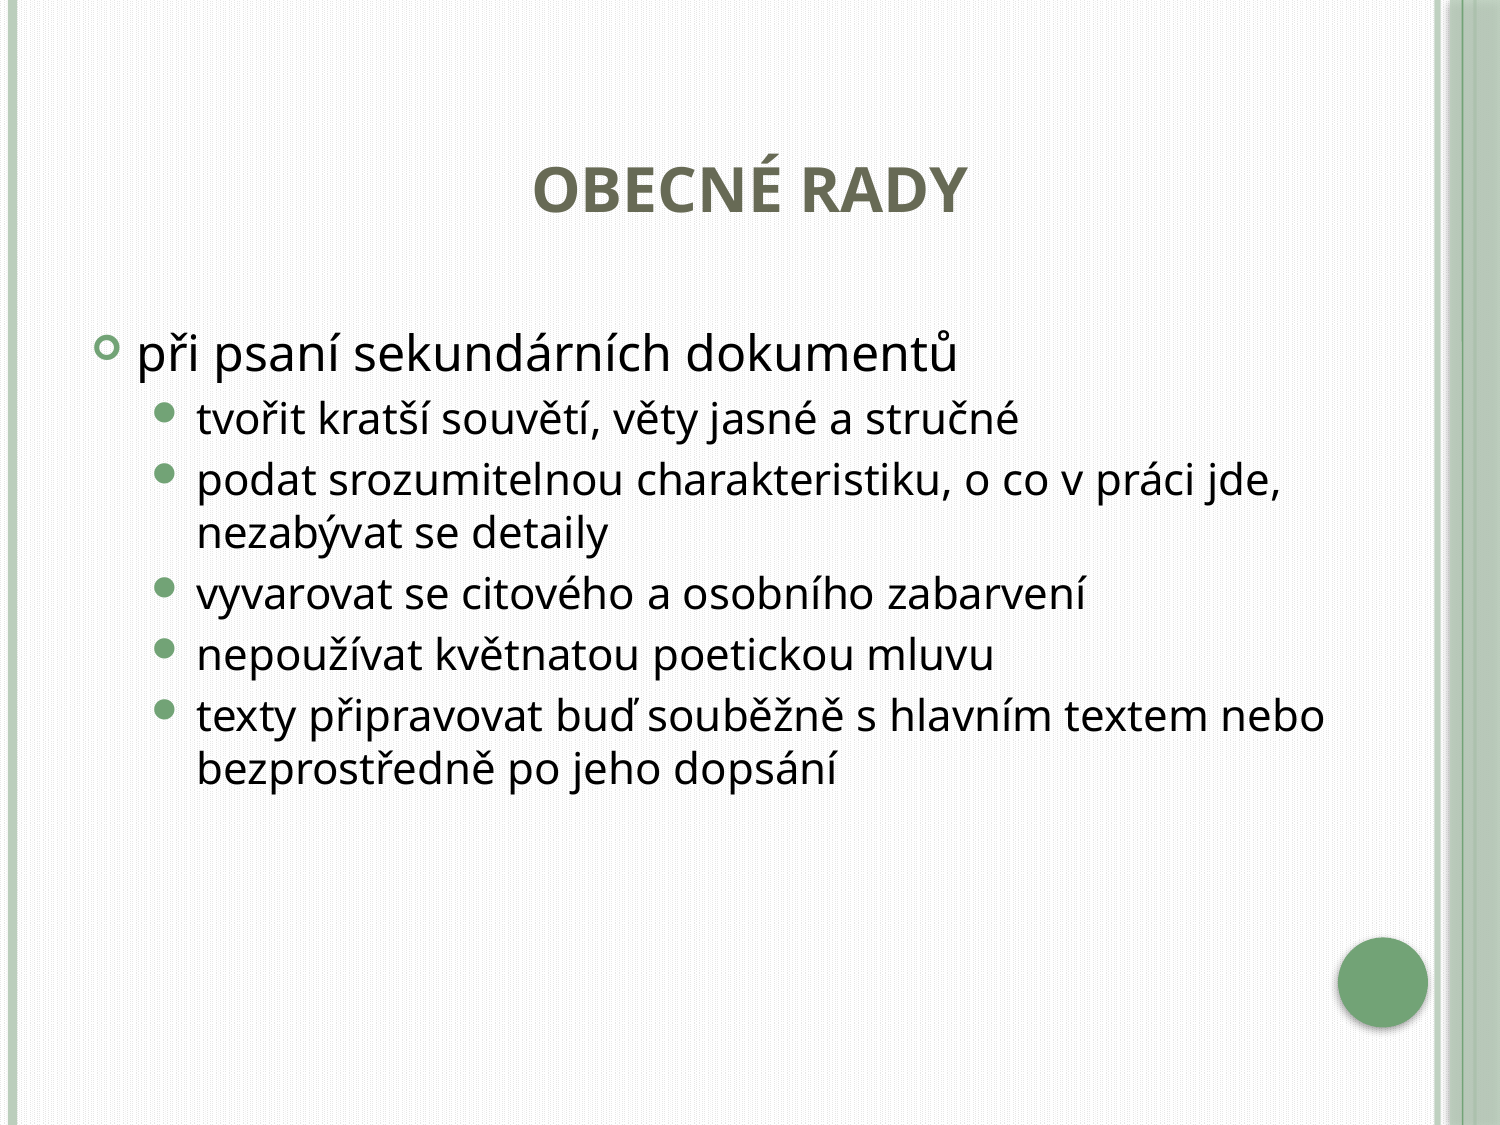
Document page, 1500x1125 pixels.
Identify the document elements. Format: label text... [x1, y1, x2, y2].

title Obecné rady [41, 45, 1459, 233]
list při psaní sekundárních dokumentů tvořit kratší souvětí, věty jasné a stručné podat srozumitelnou charakteristiku, o co v práci jde, nezabývat se detaily vyvarovat se citového a osobního zabarvení nepoužívat květnatou poetickou mluvu texty připravovat buď souběžně s hlavním textem nebo bezprostředně po jeho dopsání [76, 314, 1376, 1059]
